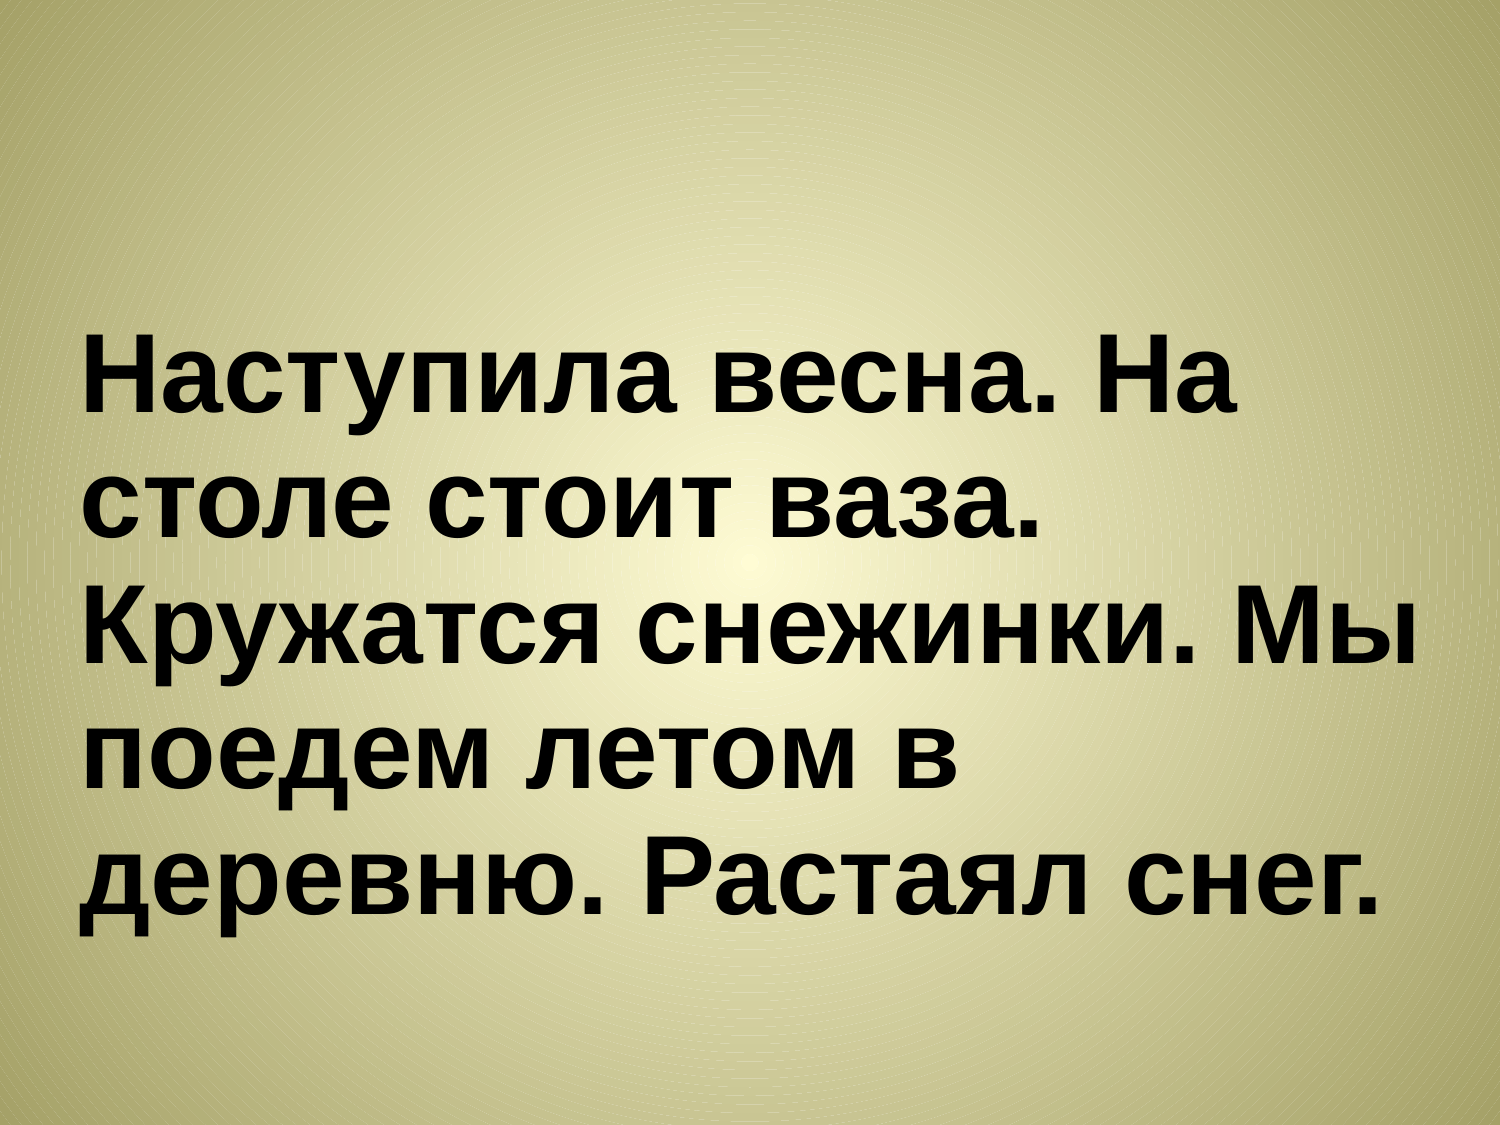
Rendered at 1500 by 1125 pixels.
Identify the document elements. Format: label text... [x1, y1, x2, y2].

text_box Наступила весна. На столе стоит ваза. Кружатся снежинки. Мы поедем летом в деревню. Растаял снег. [64, 243, 1500, 1125]
